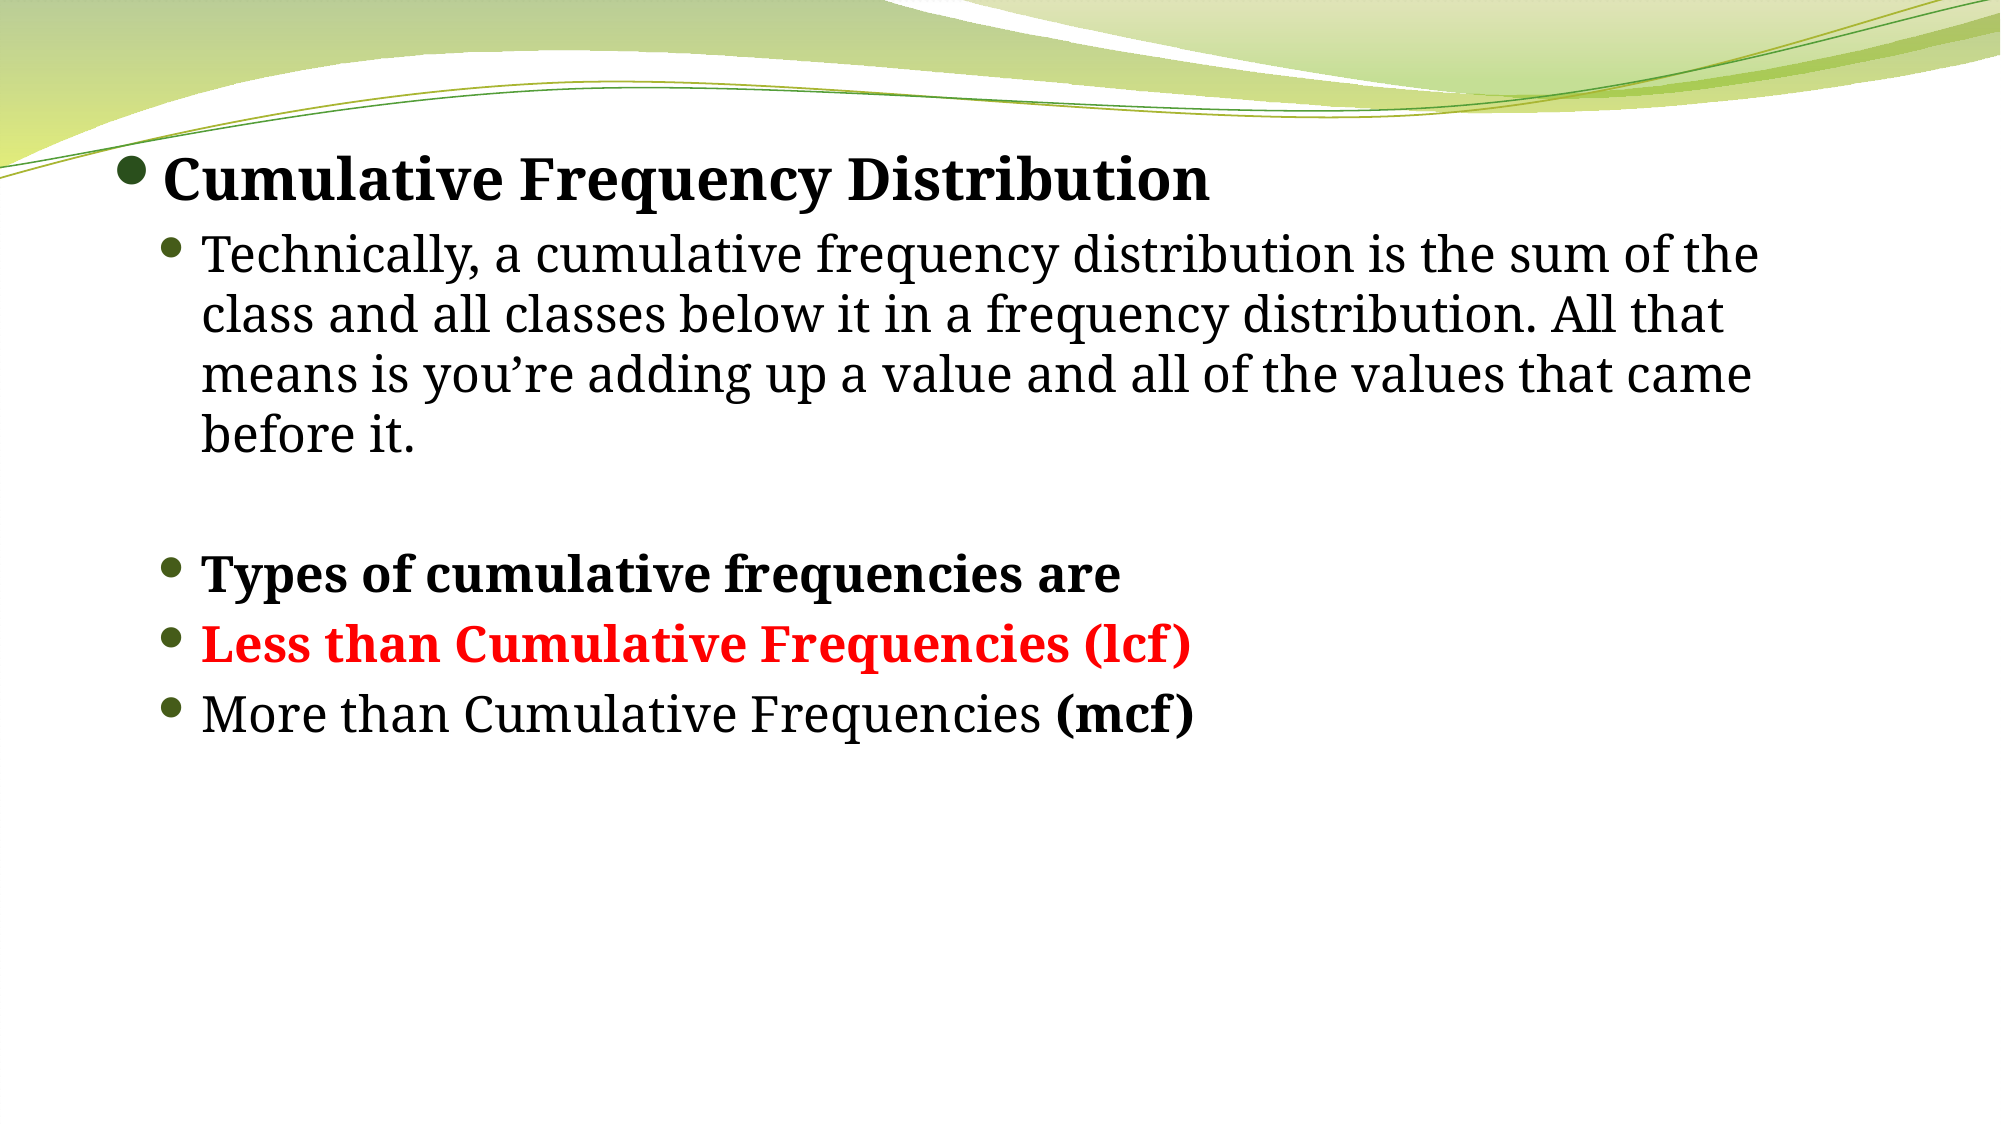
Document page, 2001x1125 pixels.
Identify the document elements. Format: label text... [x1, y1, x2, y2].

text_box [128, 333, 1780, 439]
list Cumulative Frequency Distribution Technically, a cumulative frequency distribution is the sum of the class and all classes below it in a frequency distribution. All that means is you’re adding up a value and all of the values that came before it. Types of cumulative frequencies are Less than Cumulative Frequencies (lcf) More than Cumulative Frequencies (mcf) [98, 134, 1899, 1097]
